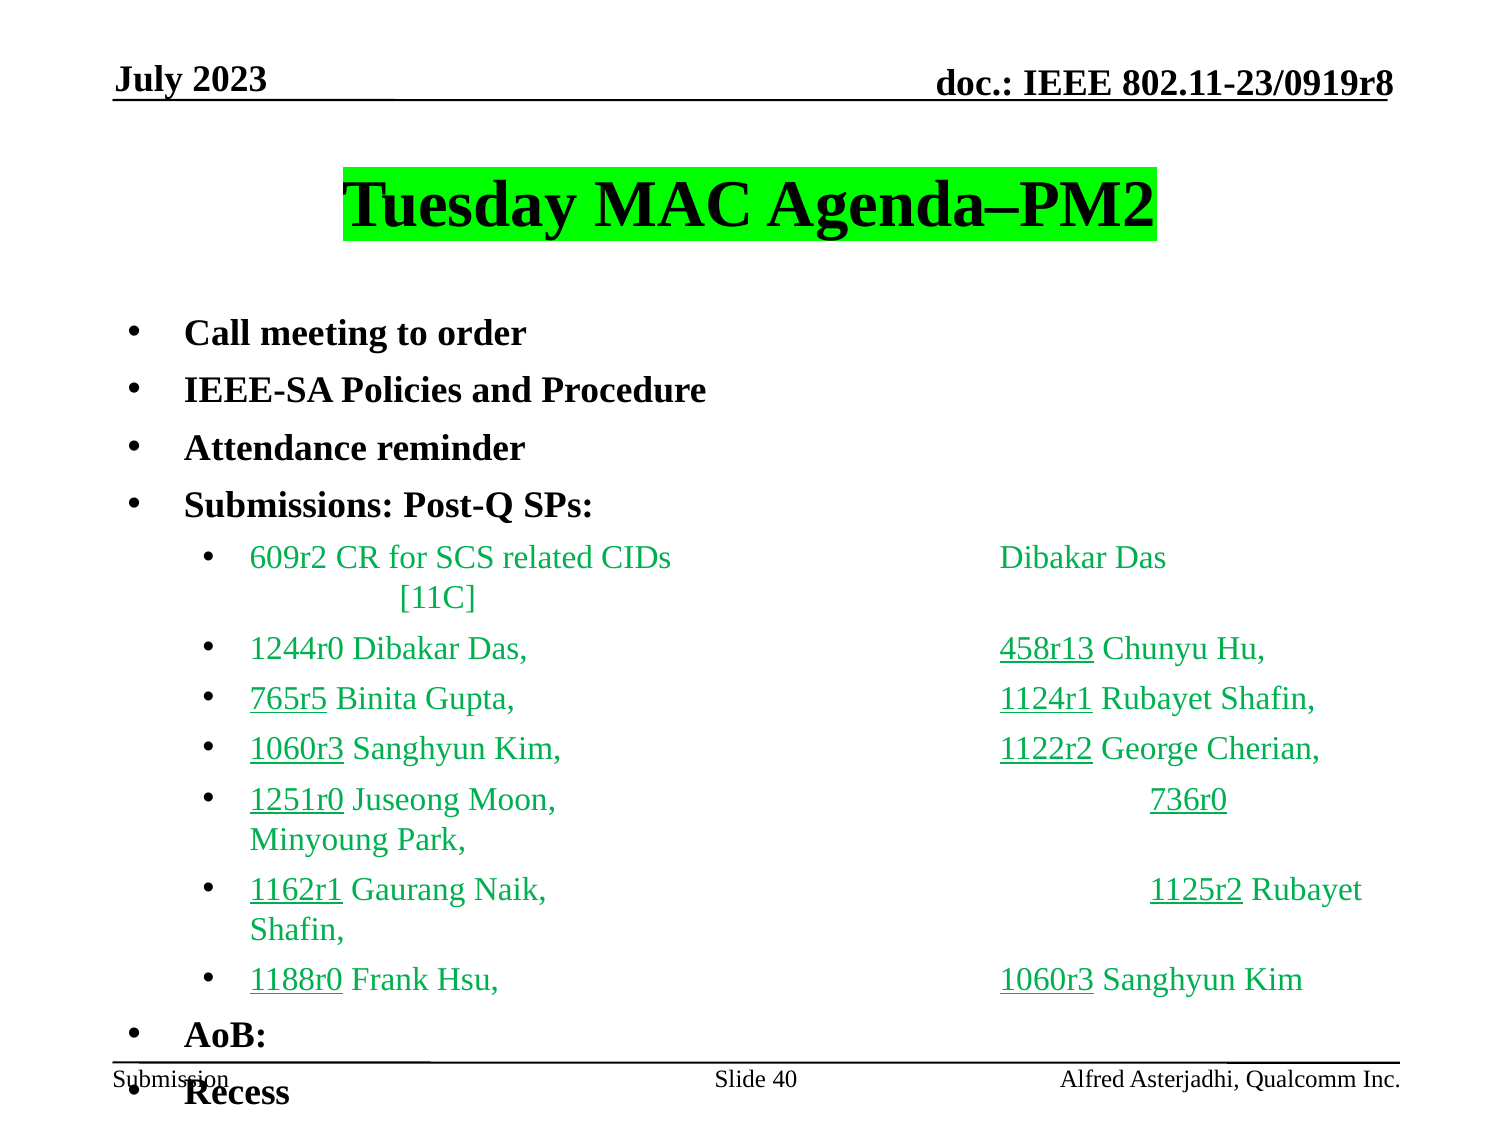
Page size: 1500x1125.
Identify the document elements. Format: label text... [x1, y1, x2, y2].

footer Alfred Asterjadhi, Qualcomm Inc. [878, 1061, 1402, 1093]
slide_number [114, 54, 423, 100]
slide_number Slide 40 [712, 1061, 800, 1123]
list Call meeting to order IEEE-SA Policies and Procedure Attendance reminder Submissions: Post-Q SPs: 609r2 CR for SCS related CIDs Dibakar Das [11C] 1244r0 Dibakar Das, 458r13 Chunyu Hu, 765r5 Binita Gupta, 1124r1 Rubayet Shafin, 1060r3 Sanghyun Kim, 1122r2 George Cherian, 1251r0 Juseong Moon, 736r0 Minyoung Park, 1162r1 Gaurang Naik, 1125r2 Rubayet Shafin, 1188r0 Frank Hsu, 1060r3 Sanghyun Kim AoB: Recess [112, 299, 1388, 1063]
title Tuesday MAC Agenda–PM2 [112, 112, 1388, 288]
